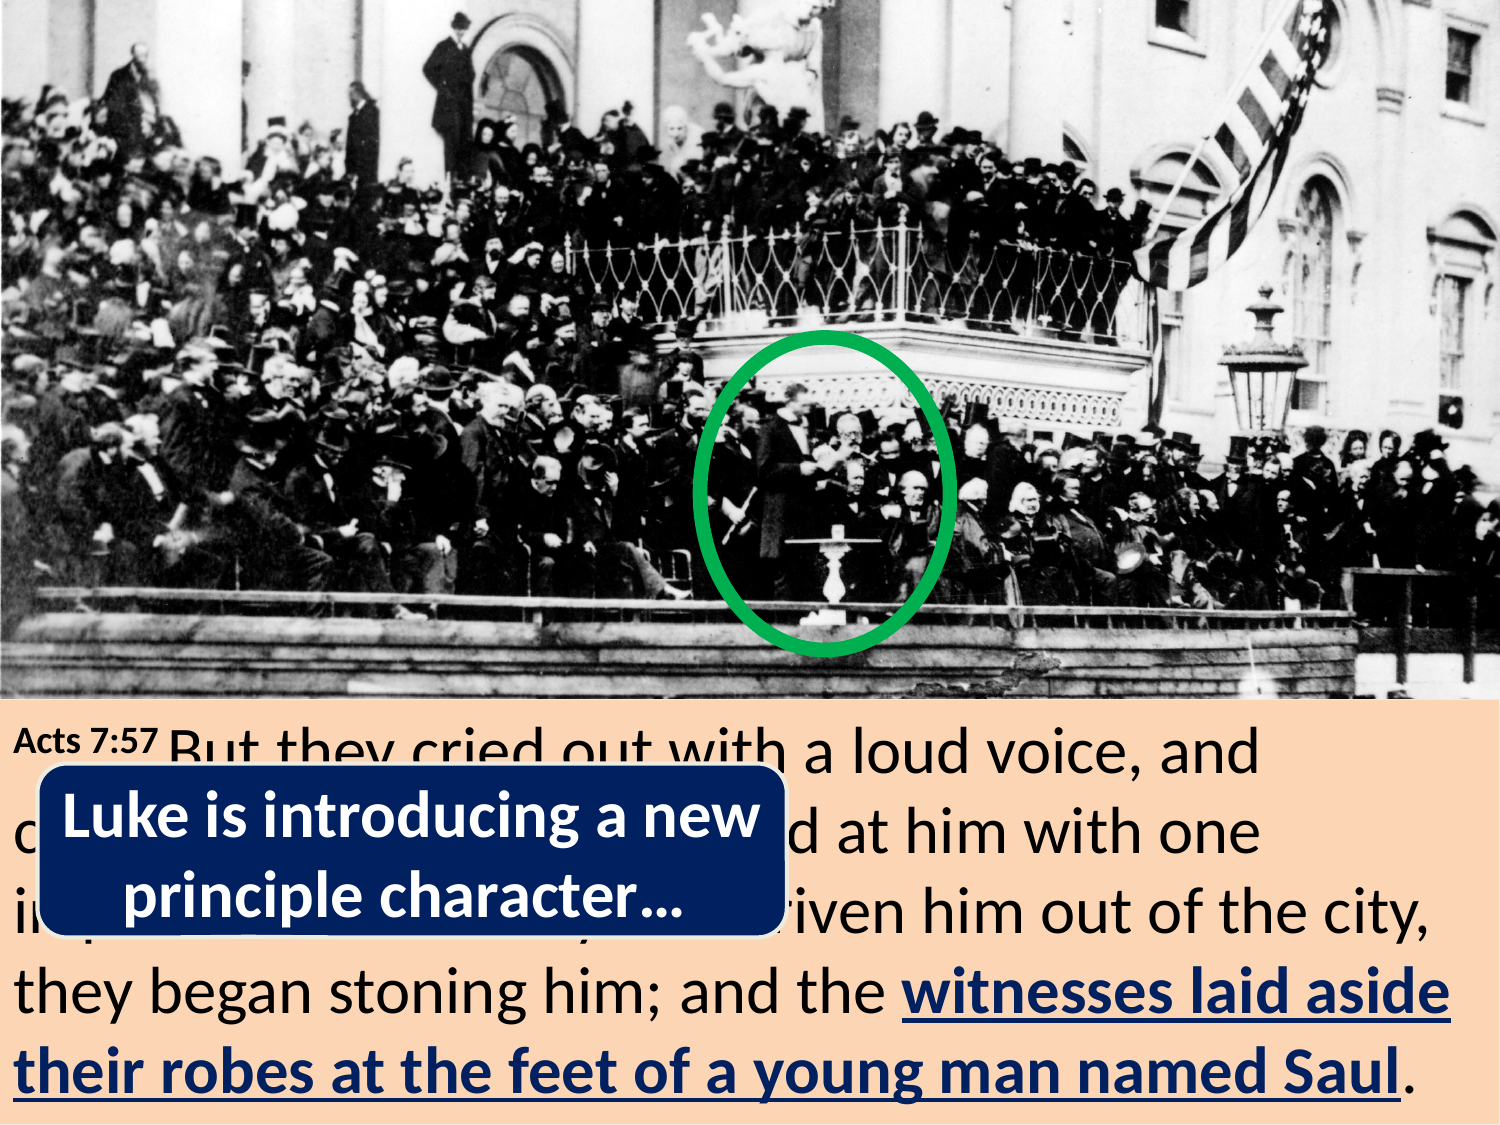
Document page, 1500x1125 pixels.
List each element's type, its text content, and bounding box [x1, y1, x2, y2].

text_box Acts 7:57 But they cried out with a loud voice, and covered their ears and rushed at him with one impulse. 58 When they had driven him out of the city, they began stoning him; and the witnesses laid aside their robes at the feet of a young man named Saul. [0, 1027, 1500, 1125]
picture [0, 0, 1500, 1020]
